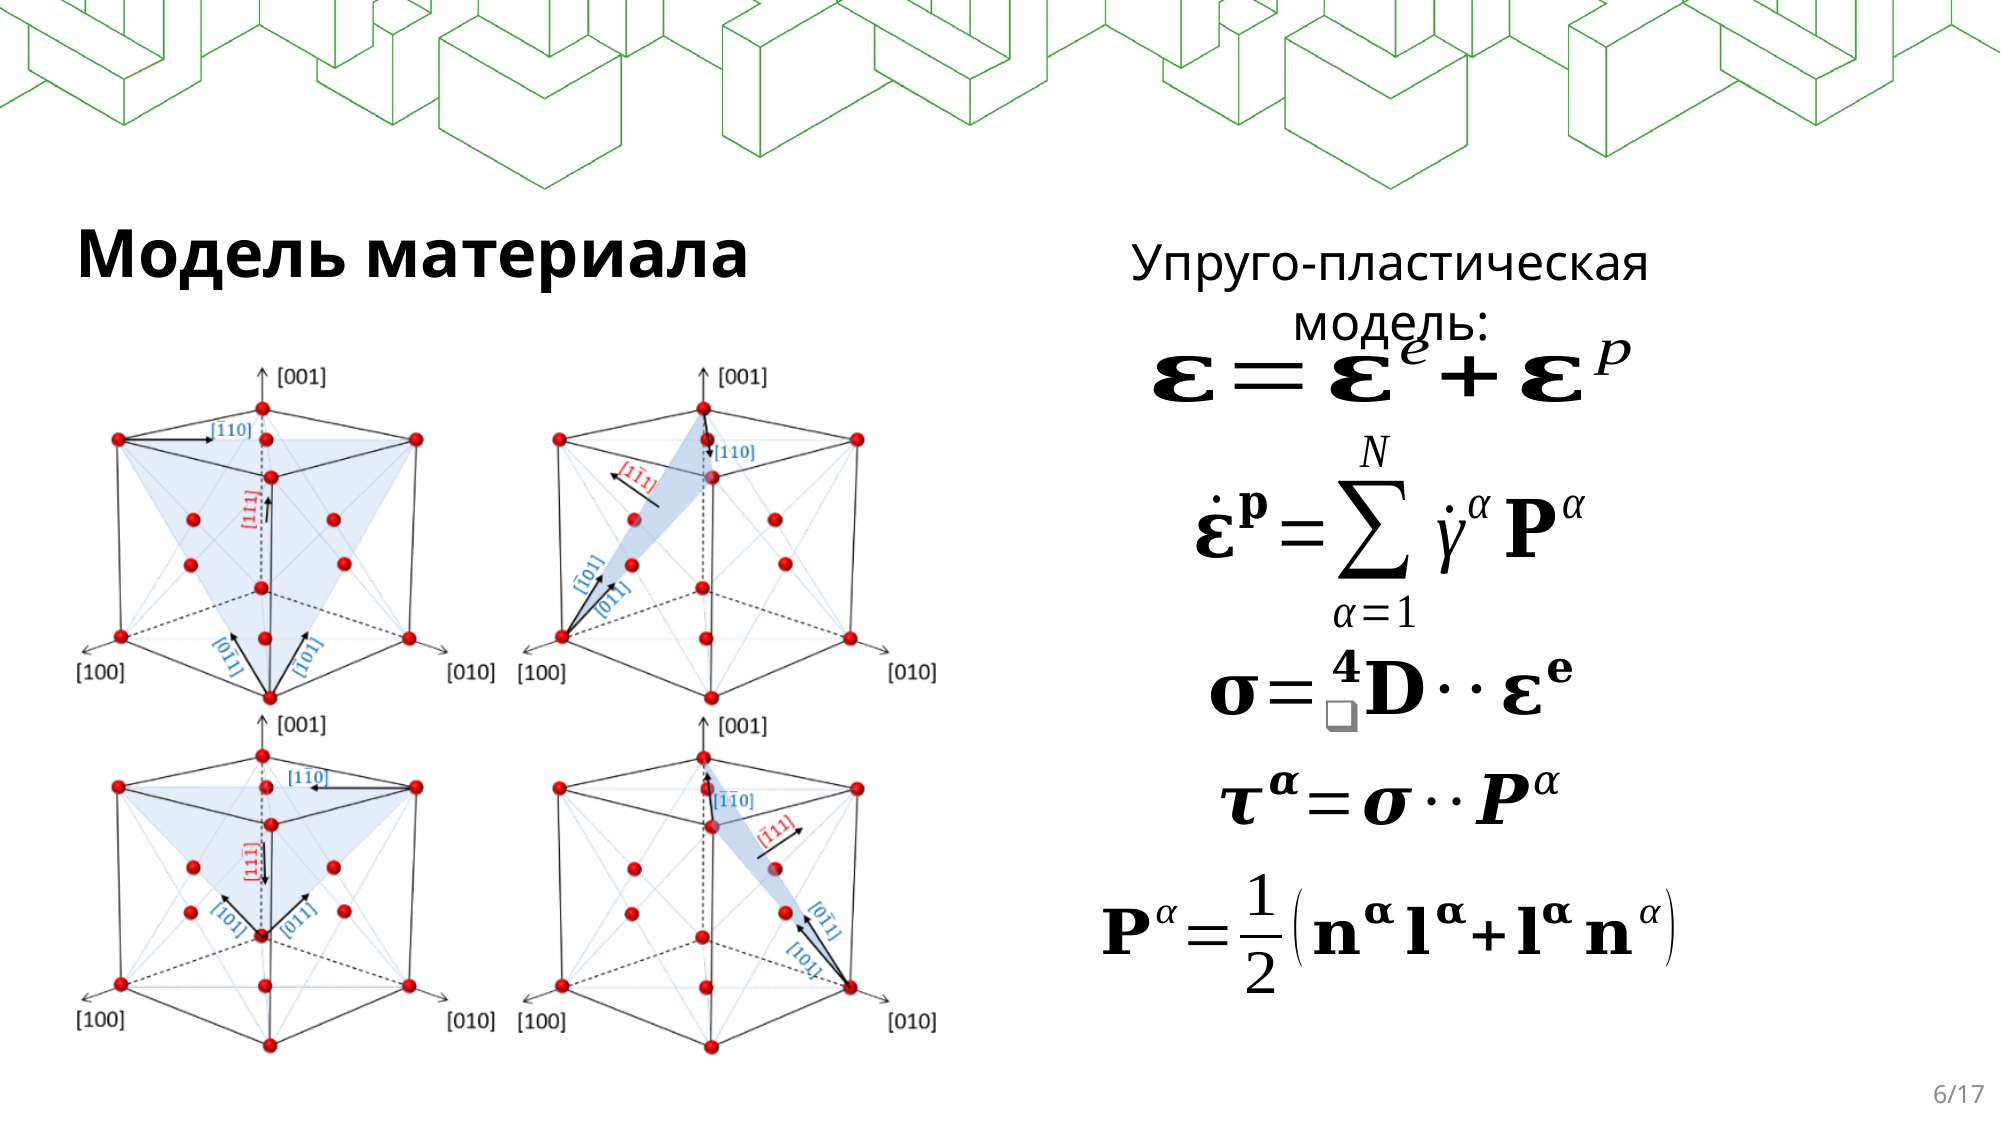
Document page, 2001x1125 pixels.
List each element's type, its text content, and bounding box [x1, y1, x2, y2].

text_box Модель материала [60, 202, 1464, 298]
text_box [0, 0, 2000, 190]
slide_number 6/17 [1550, 1065, 2000, 1125]
picture [60, 355, 952, 1056]
text_box Упруго-пластическая модель: [1018, 223, 1765, 358]
